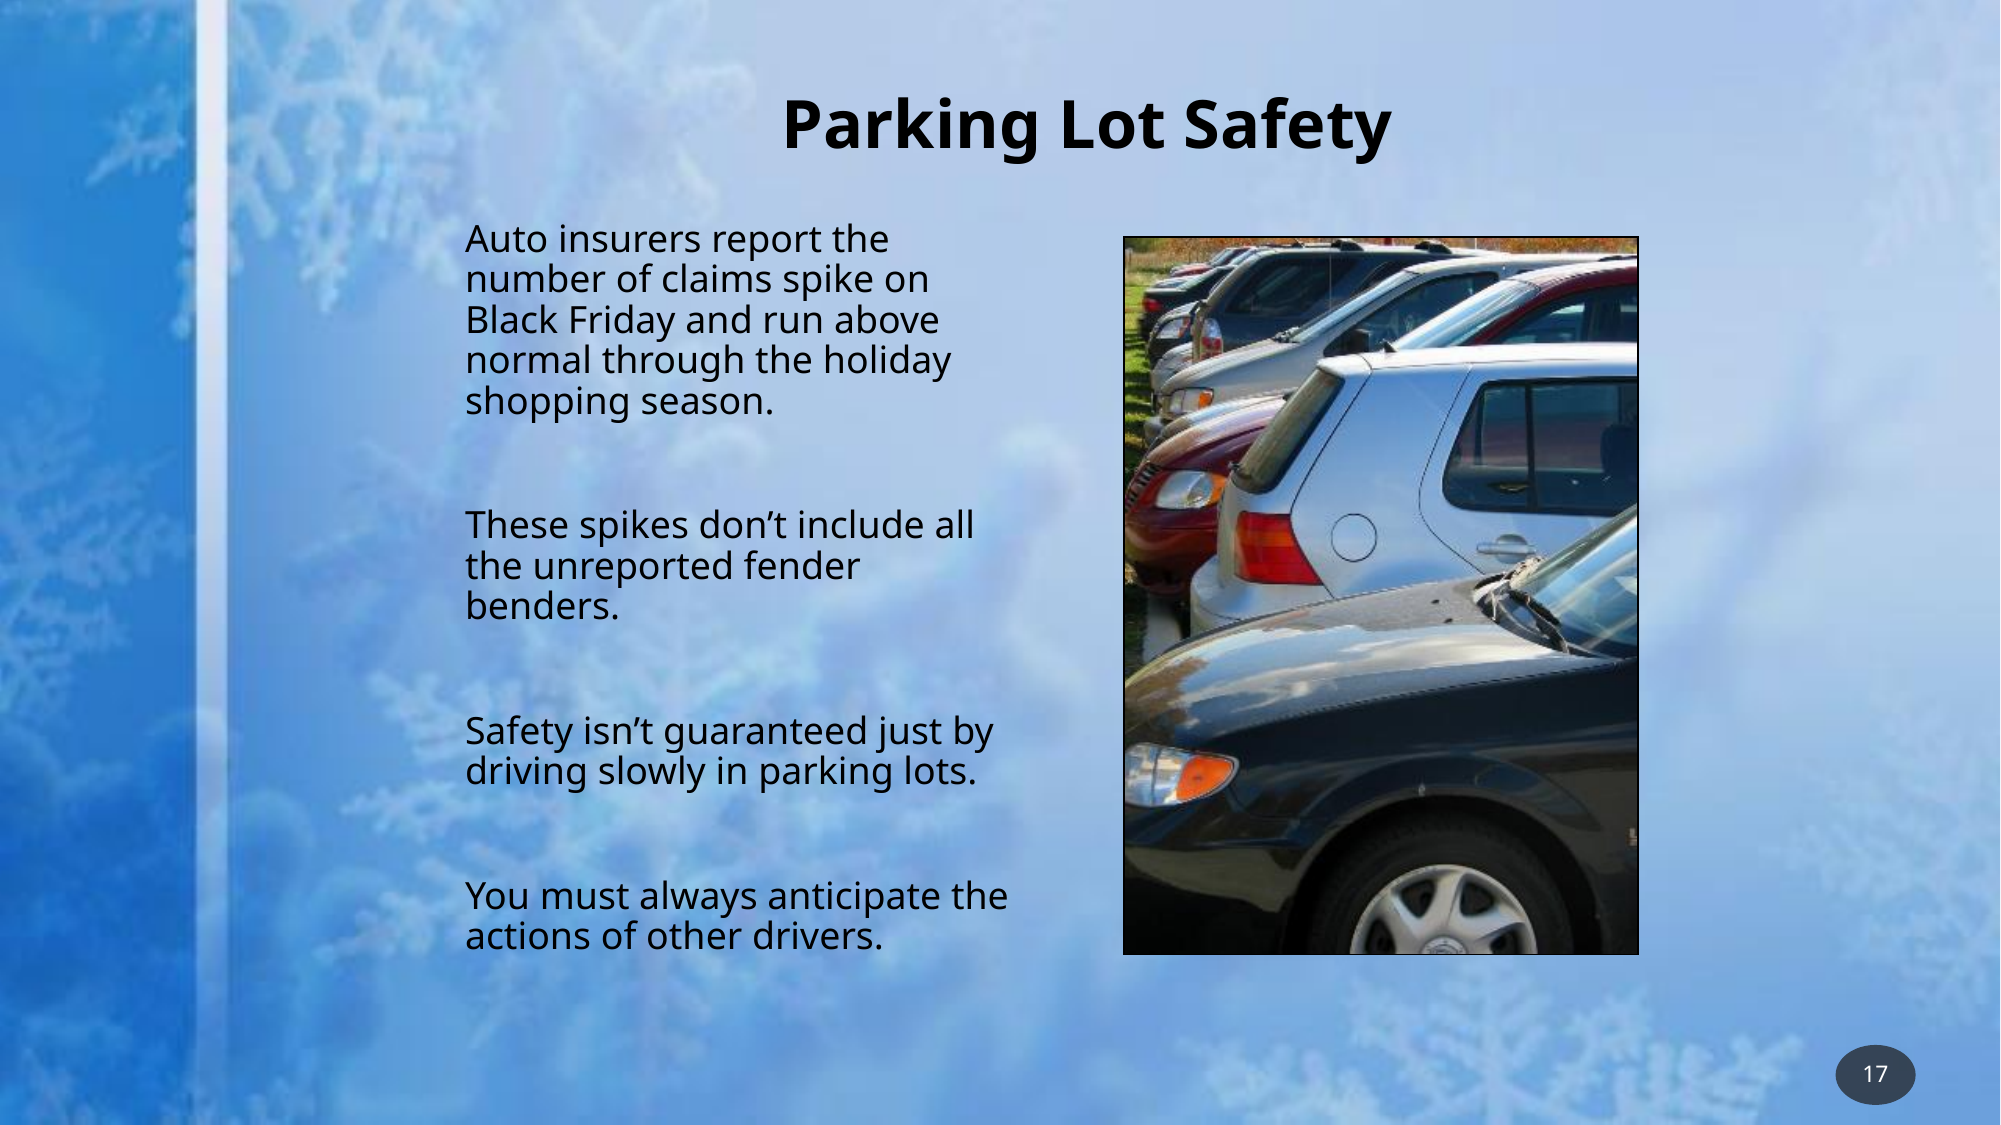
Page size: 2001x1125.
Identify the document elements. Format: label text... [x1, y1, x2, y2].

picture [0, 0, 2001, 1125]
list Auto insurers report the number of claims spike on Black Friday and run above normal through the holiday shopping season. These spikes don’t include all the unreported fender benders. Safety isn’t guaranteed just by driving slowly in parking lots. You must always anticipate the actions of other drivers. [450, 212, 1038, 988]
text_box Parking Lot Safety [425, 74, 1750, 170]
